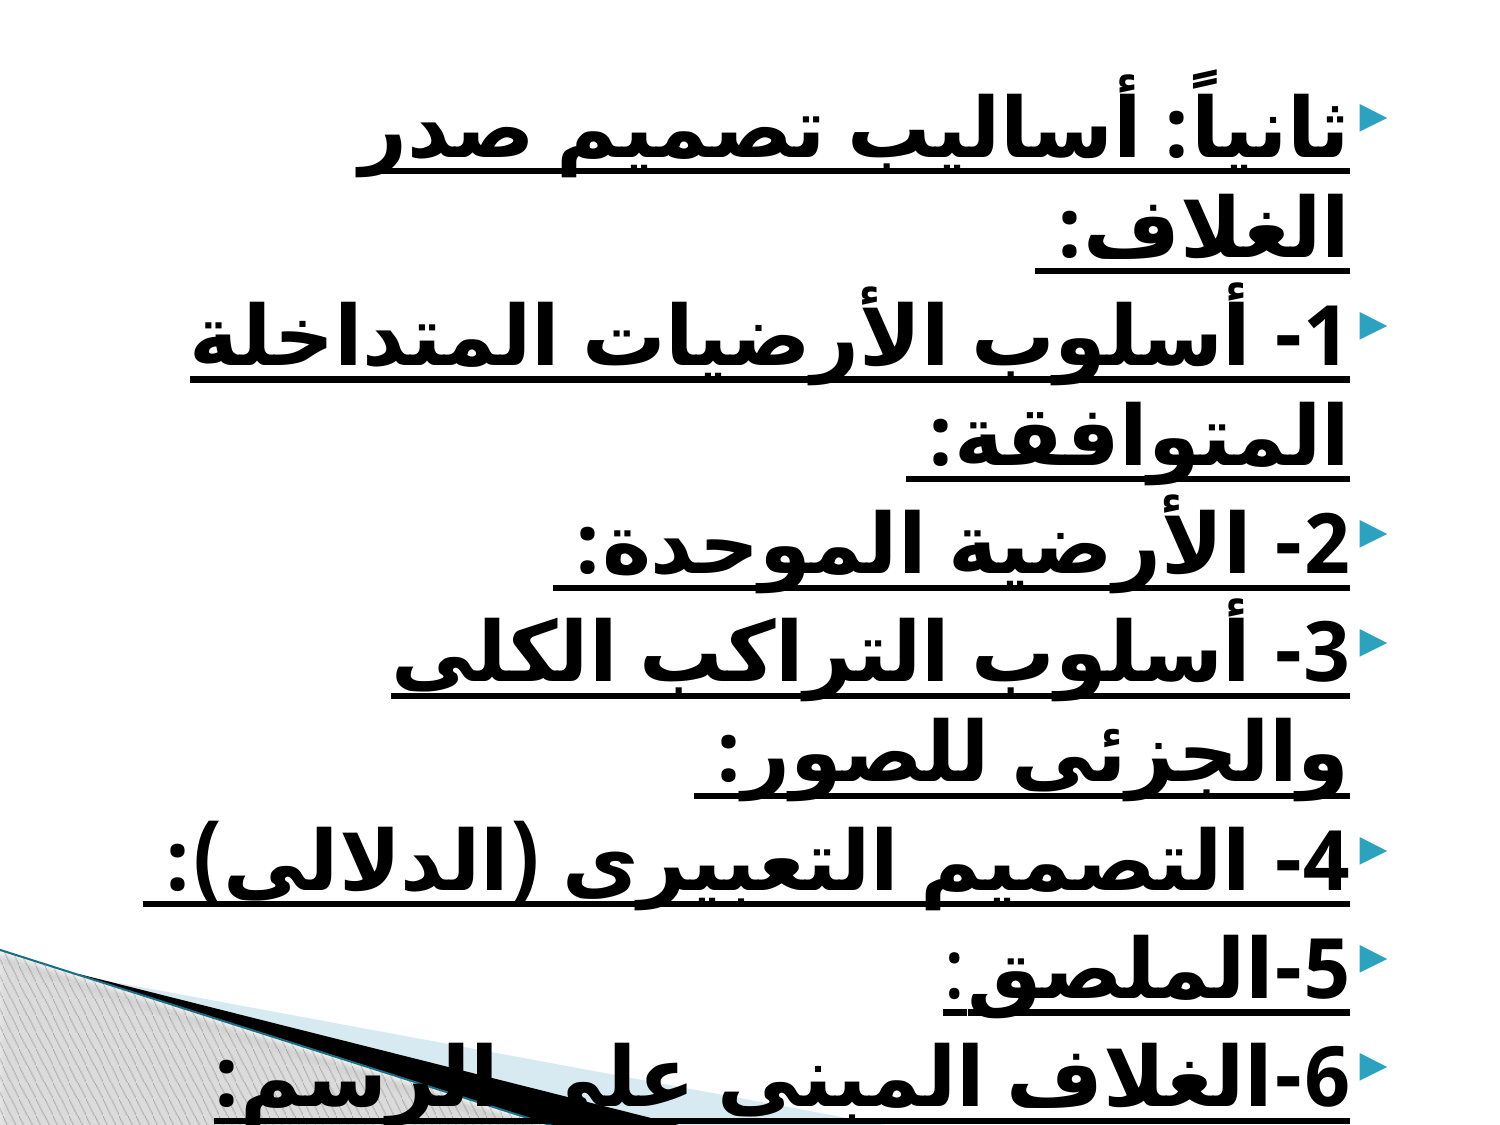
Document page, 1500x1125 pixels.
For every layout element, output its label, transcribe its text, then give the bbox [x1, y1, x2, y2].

list ثانياً: أساليب تصميم صدر الغلاف: 1- أسلوب الأرضيات المتداخلة المتوافقة: 2- الأرضية الموحدة: 3- أسلوب التراكب الكلى والجزئى للصور: 4- التصميم التعبيرى (الدلالى): 5-الملصق: 6-الغلاف المبنى على الرسم: [75, 66, 1425, 1005]
